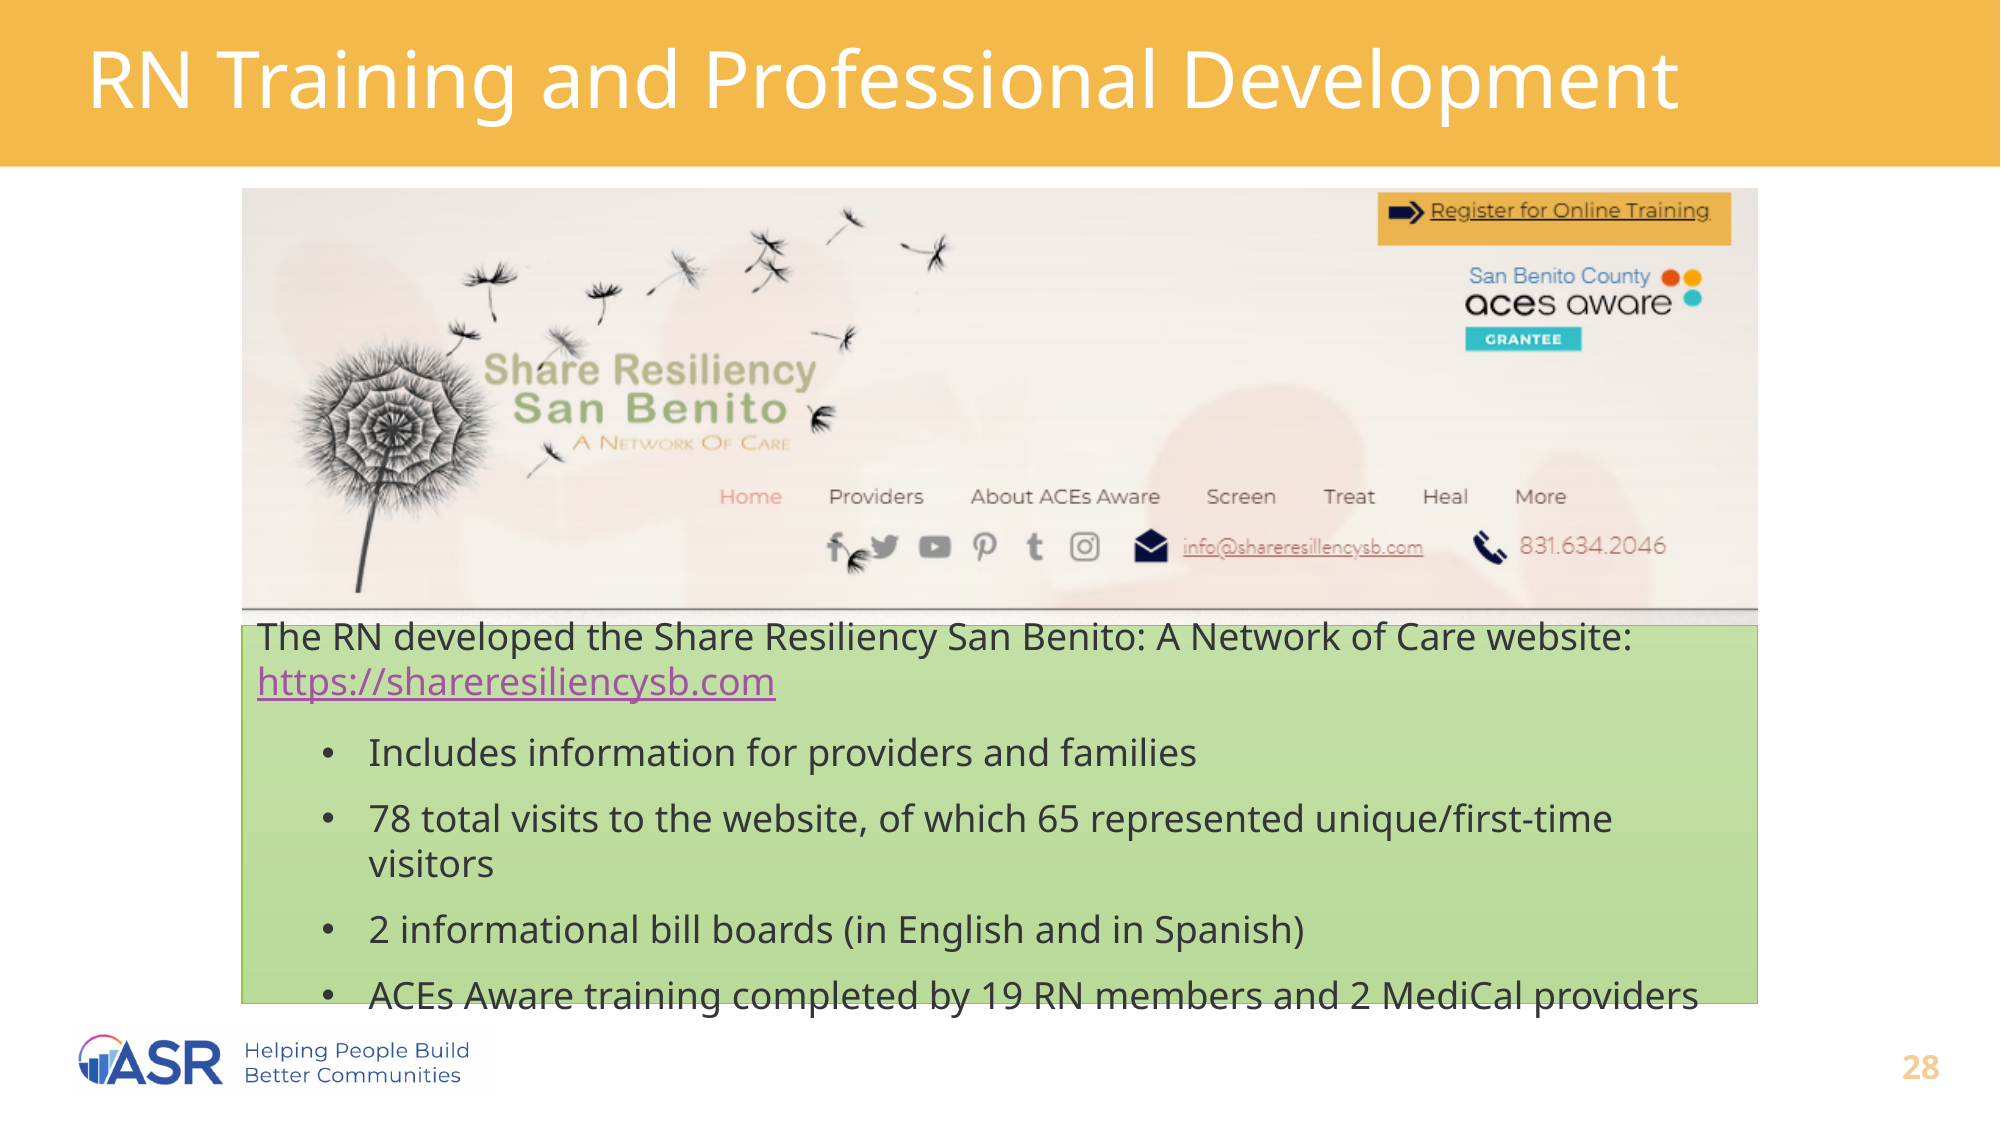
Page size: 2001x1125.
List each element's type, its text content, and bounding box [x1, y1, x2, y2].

text_box The RN developed the Share Resiliency San Benito: A Network of Care website: https://shareresiliencysb.com Includes information for providers and families 78 total visits to the website, of which 65 represented unique/first-time visitors 2 informational bill boards (in English and in Spanish) ACEs Aware training completed by 19 RN members and 2 MediCal providers [241, 626, 1758, 1004]
picture [71, 1020, 495, 1097]
title RN Training and Professional Development [71, 40, 1923, 126]
slide_number 28 [1504, 1039, 1955, 1099]
picture [241, 188, 1758, 626]
